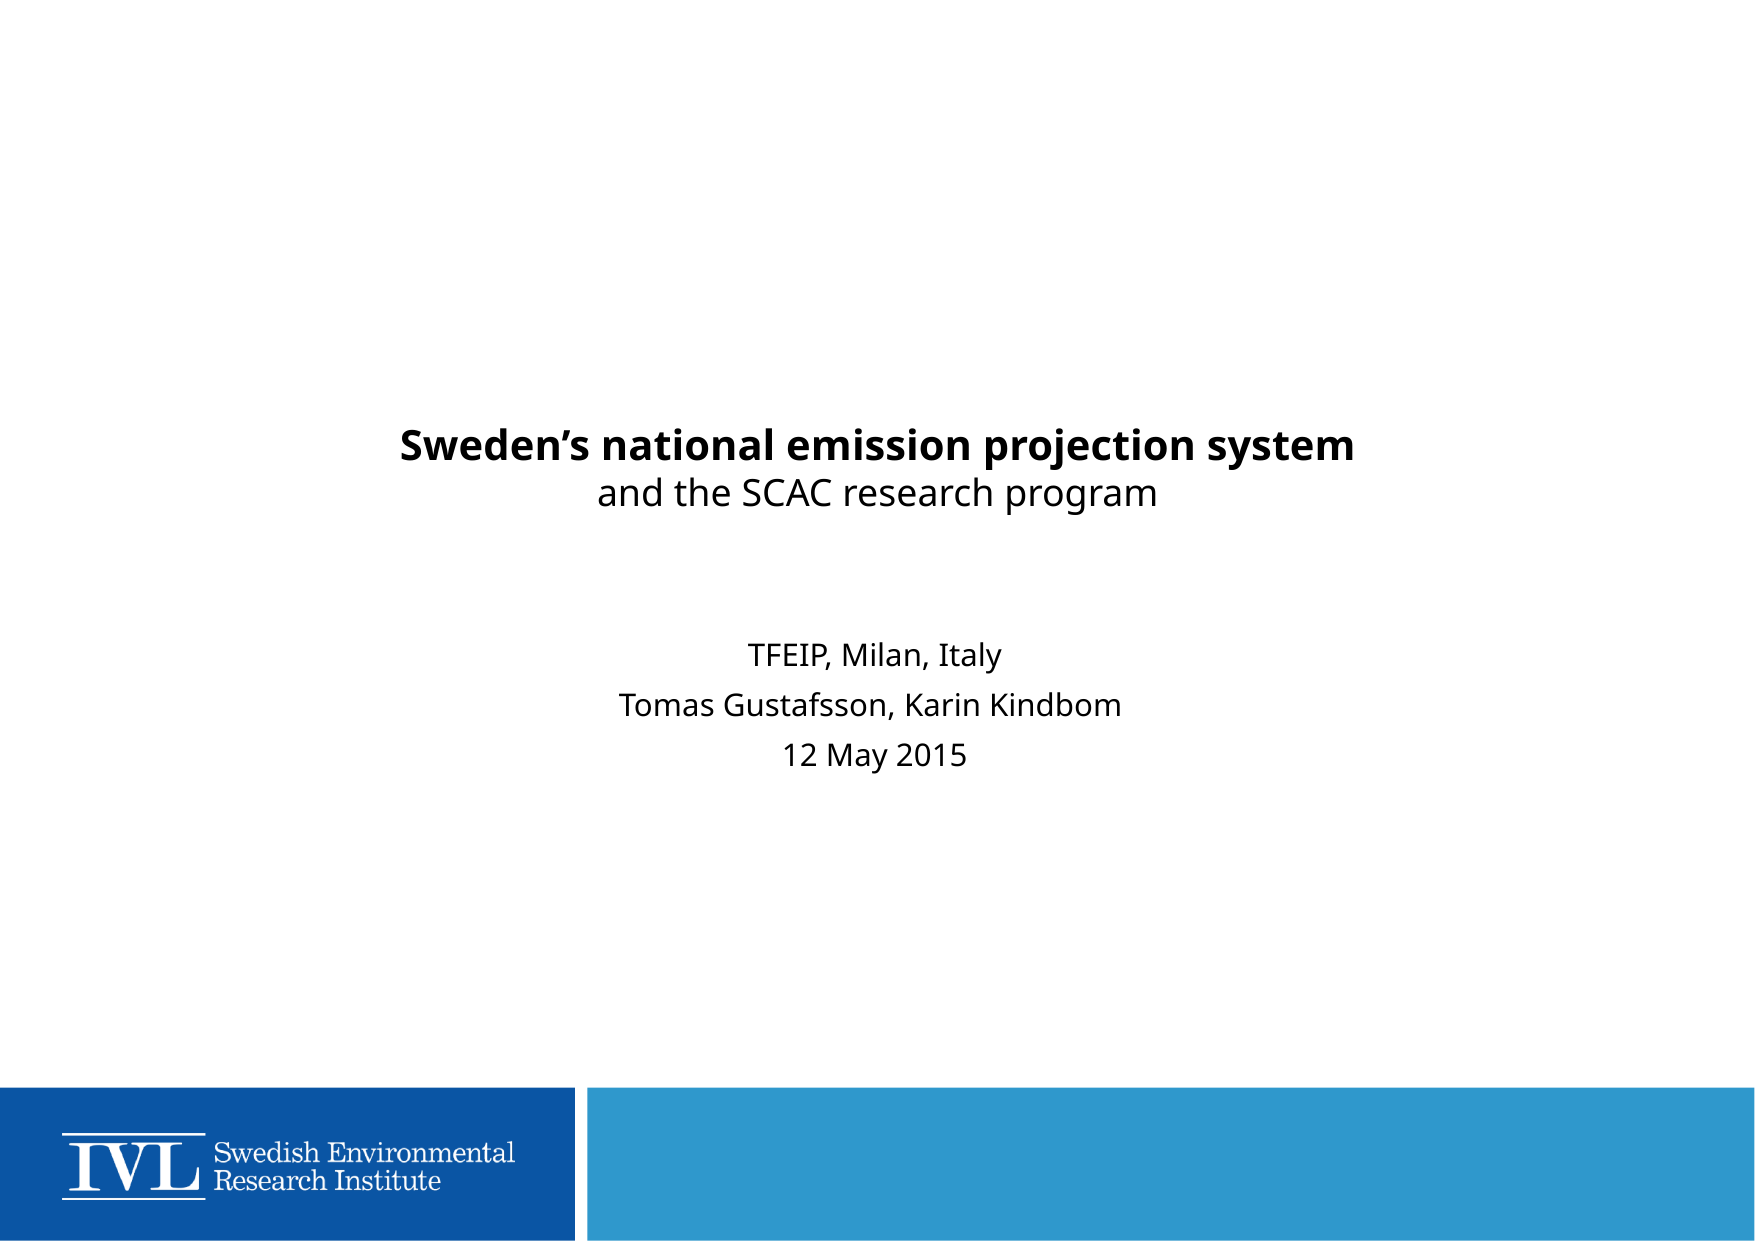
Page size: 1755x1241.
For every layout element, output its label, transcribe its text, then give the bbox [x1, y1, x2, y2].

title Sweden’s national emission projection system and the SCAC research program [134, 309, 1622, 523]
picture [62, 1133, 515, 1200]
subtitle TFEIP, Milan, Italy Tomas Gustafsson, Karin Kindbom 12 May 2015 [262, 526, 1488, 852]
